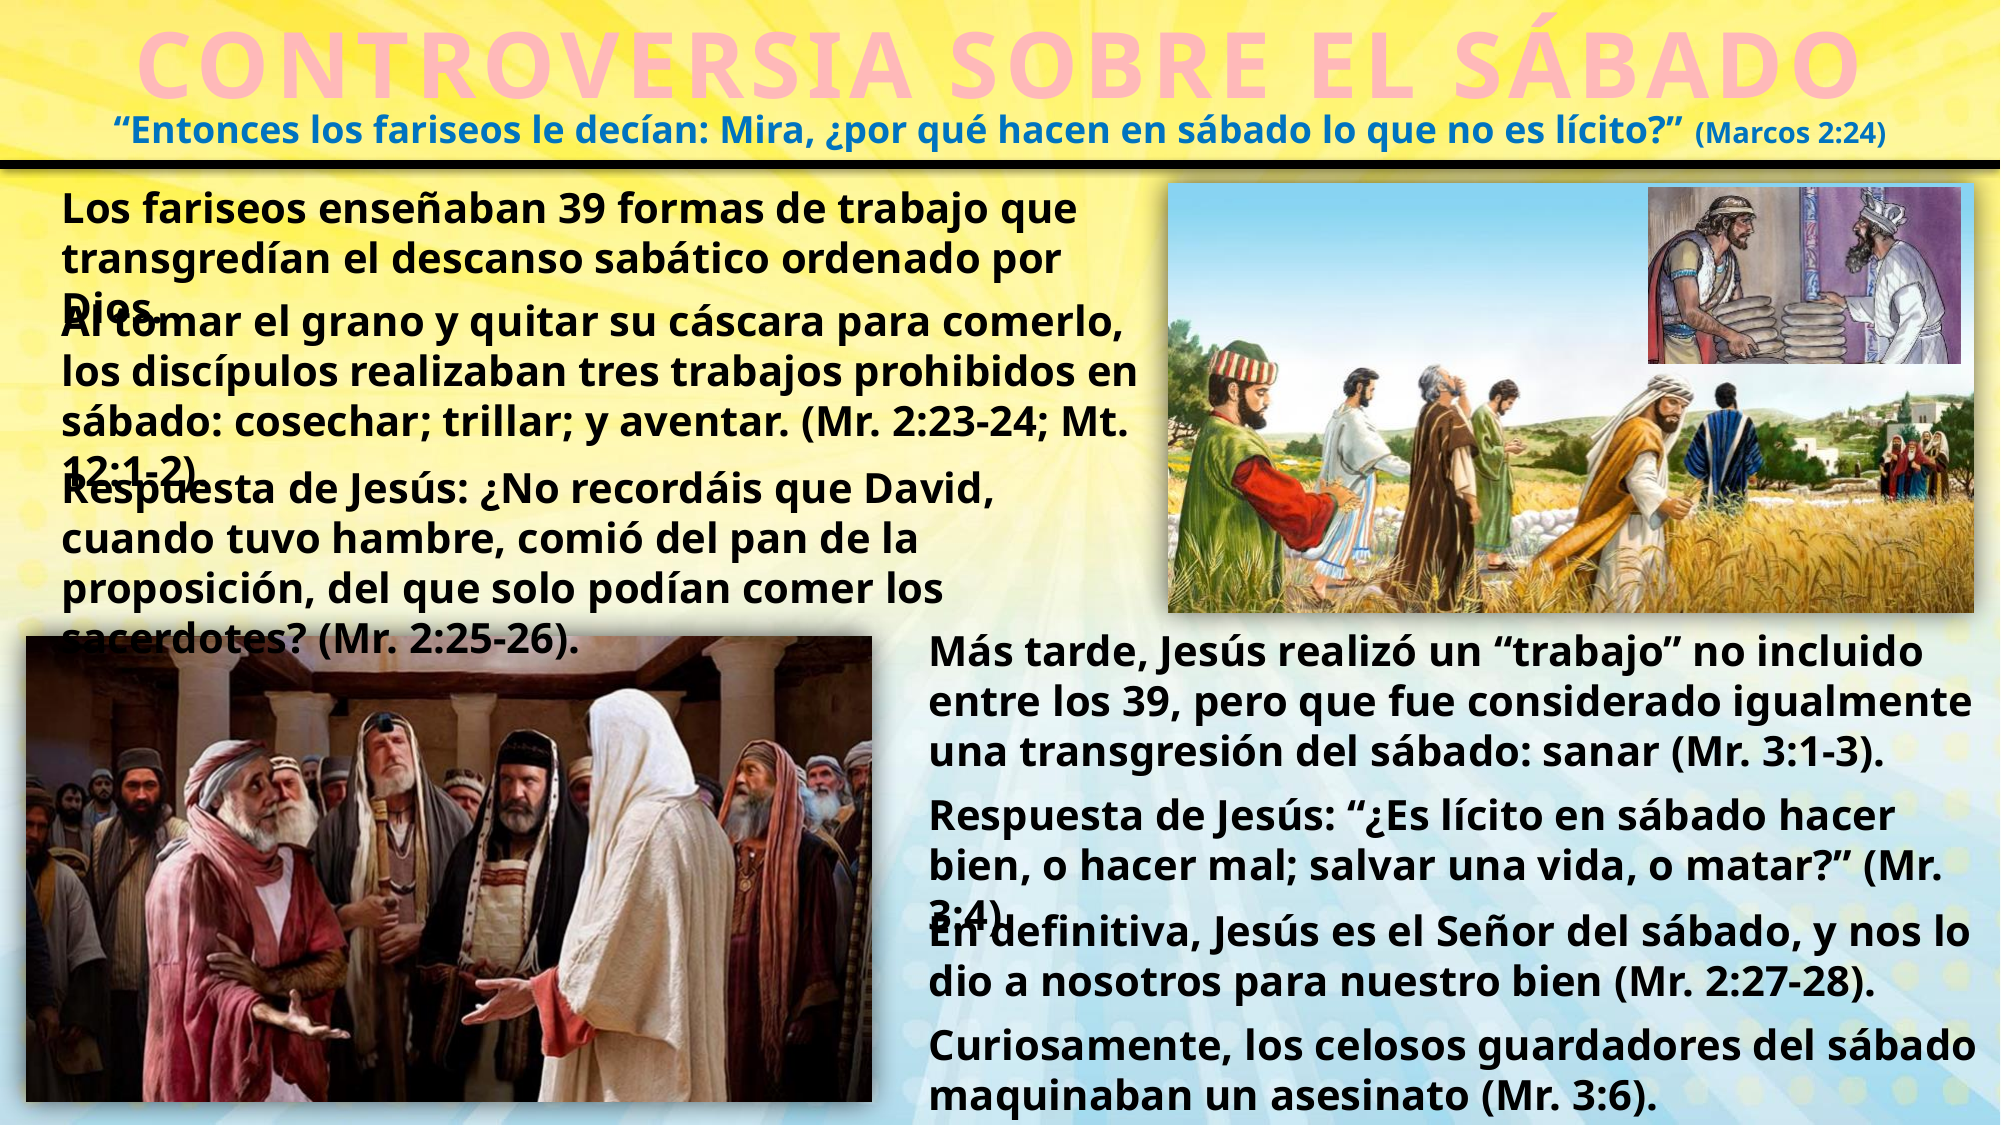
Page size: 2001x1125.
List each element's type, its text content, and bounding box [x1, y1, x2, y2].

text_box Respuesta de Jesús: “¿Es lícito en sábado hacer bien, o hacer mal; salvar una vida, o matar?” (Mr. 3:4). [914, 781, 2000, 947]
text_box Curiosamente, los celosos guardadores del sábado maquinaban un asesinato (Mr. 3:6). [914, 1013, 2000, 1125]
text_box En definitiva, Jesús es el Señor del sábado, y nos lo dio a nosotros para nuestro bien (Mr. 2:27-28). [914, 947, 2000, 1013]
text_box CONTROVERSIA SOBRE EL SÁBADO [0, 0, 2000, 98]
picture [0, 0, 2001, 1125]
text_box Los fariseos enseñaban 39 formas de trabajo que transgredían el descanso sabático ordenado por Dios. [46, 175, 1153, 287]
text_box Al tomar el grano y quitar su cáscara para comerlo, los discípulos realizaban tres trabajos prohibidos en sábado: cosechar; trillar; y aventar. (Mr. 2:23-24; Mt. 12:1-2). [46, 287, 1162, 502]
text_box Respuesta de Jesús: ¿No recordáis que David, cuando tuvo hambre, comió del pan de la proposición, del que solo podían comer los sacerdotes? (Mr. 2:25-26). [46, 502, 1169, 670]
text_box Más tarde, Jesús realizó un “trabajo” no incluido entre los 39, pero que fue considerado igualmente una transgresión del sábado: sanar (Mr. 3:1-3). [914, 617, 2000, 781]
text_box “Entonces los fariseos le decían: Mira, ¿por qué hacen en sábado lo que no es lícito?” (Marcos 2:24) [0, 98, 2000, 159]
